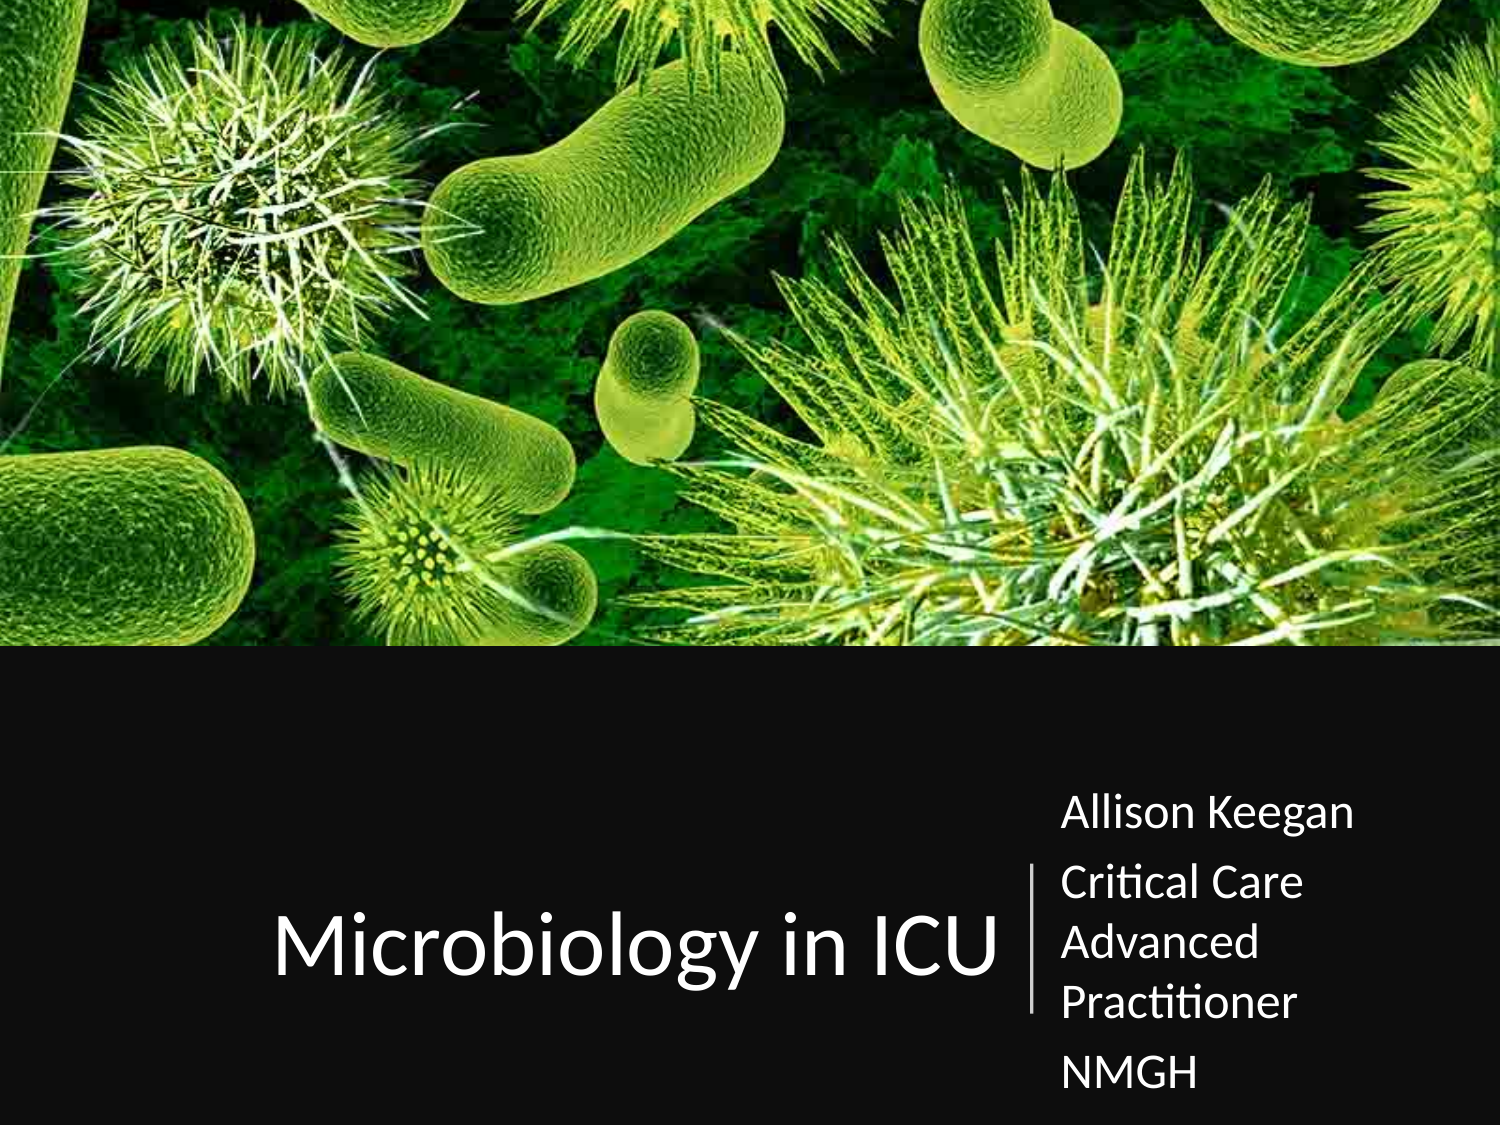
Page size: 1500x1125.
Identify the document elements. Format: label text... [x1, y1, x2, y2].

title Microbiology in ICU [53, 835, 1018, 1043]
picture [0, 0, 1500, 646]
subtitle Allison Keegan Critical Care Advanced Practitioner NMGH [1045, 835, 1412, 1043]
